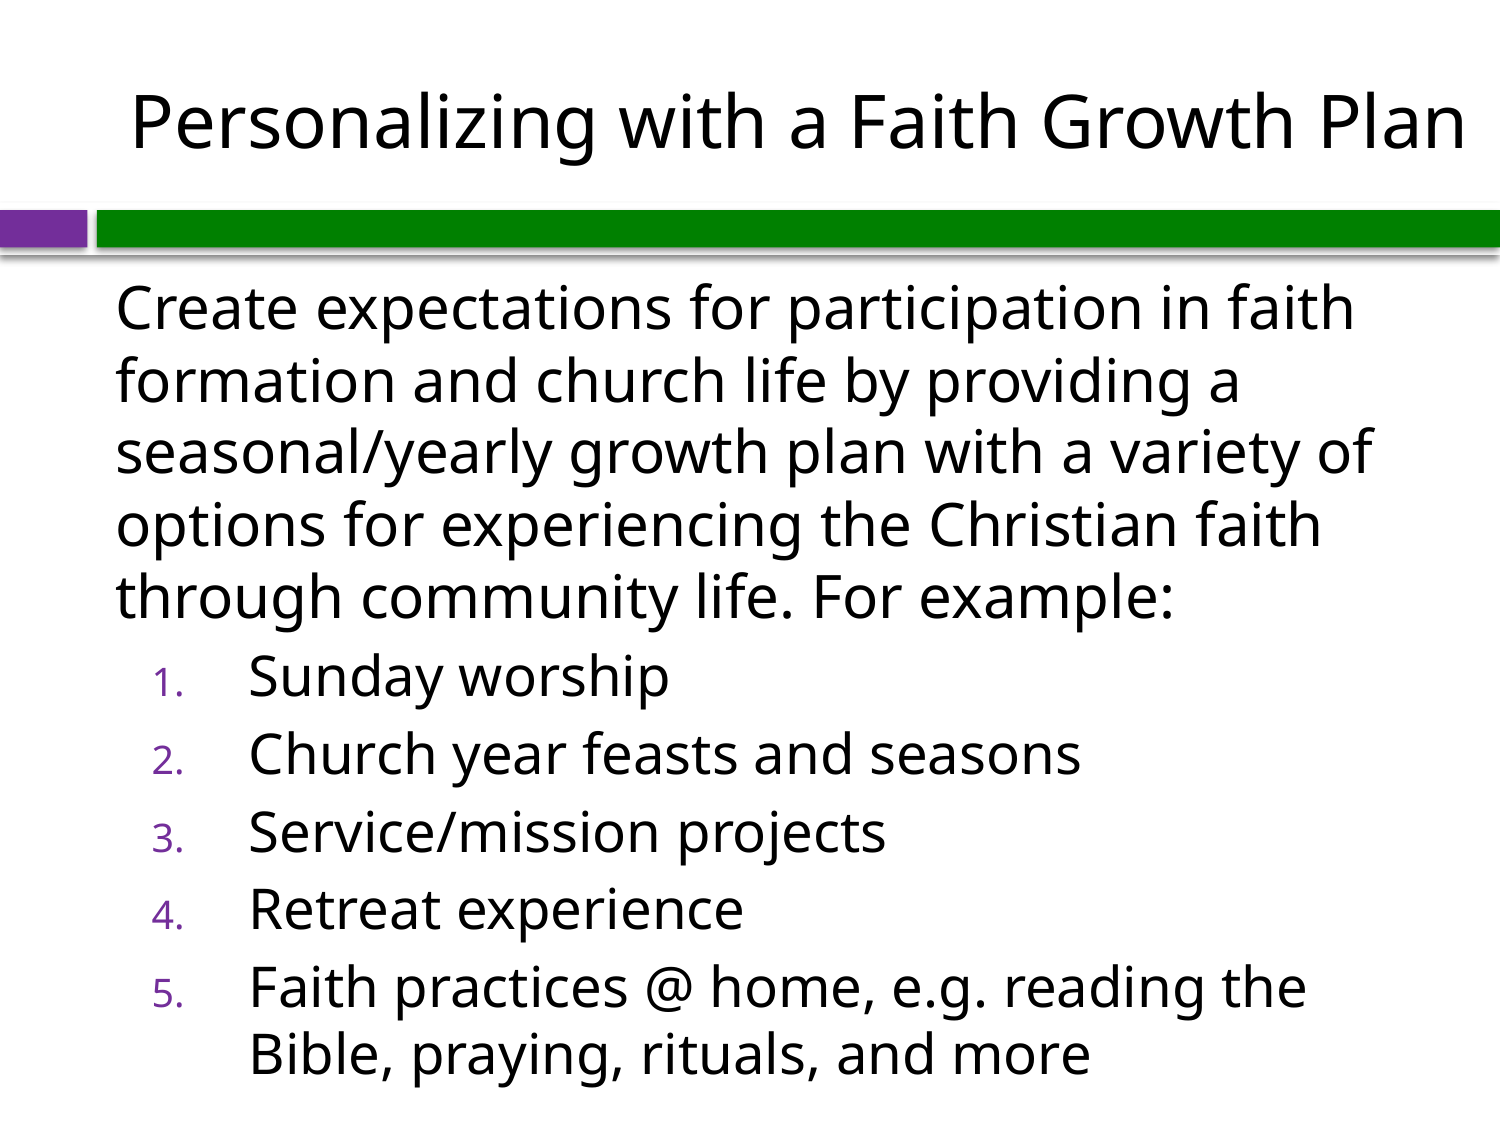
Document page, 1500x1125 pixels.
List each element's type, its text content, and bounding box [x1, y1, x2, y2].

title Personalizing with a Faith Growth Plan [100, 37, 1500, 200]
list Create expectations for participation in faith formation and church life by providing a seasonal/yearly growth plan with a variety of options for experiencing the Christian faith through community life. For example: Sunday worship Church year feasts and seasons Service/mission projects Retreat experience Faith practices @ home, e.g. reading the Bible, praying, rituals, and more [100, 262, 1438, 1098]
